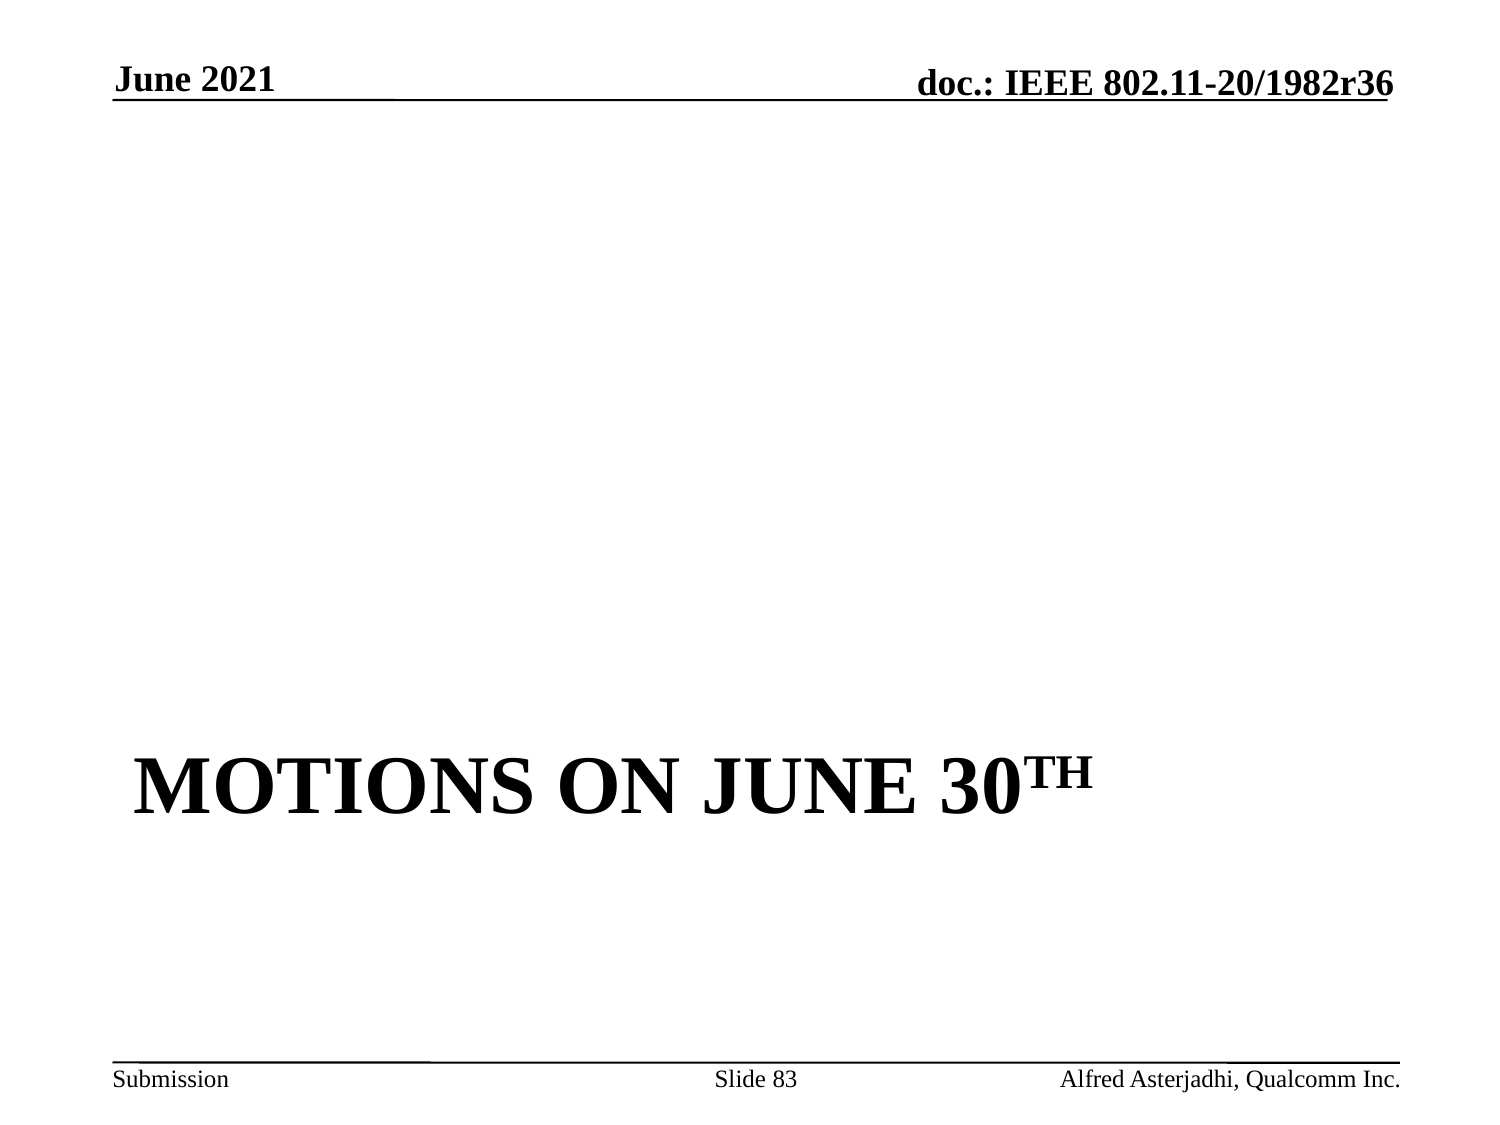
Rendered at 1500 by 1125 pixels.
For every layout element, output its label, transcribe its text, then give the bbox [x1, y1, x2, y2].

slide_number Slide 83 [712, 1061, 800, 1123]
title Motions on June 30th [118, 722, 1394, 947]
footer Alfred Asterjadhi, Qualcomm Inc. [878, 1061, 1402, 1093]
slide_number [114, 54, 423, 100]
